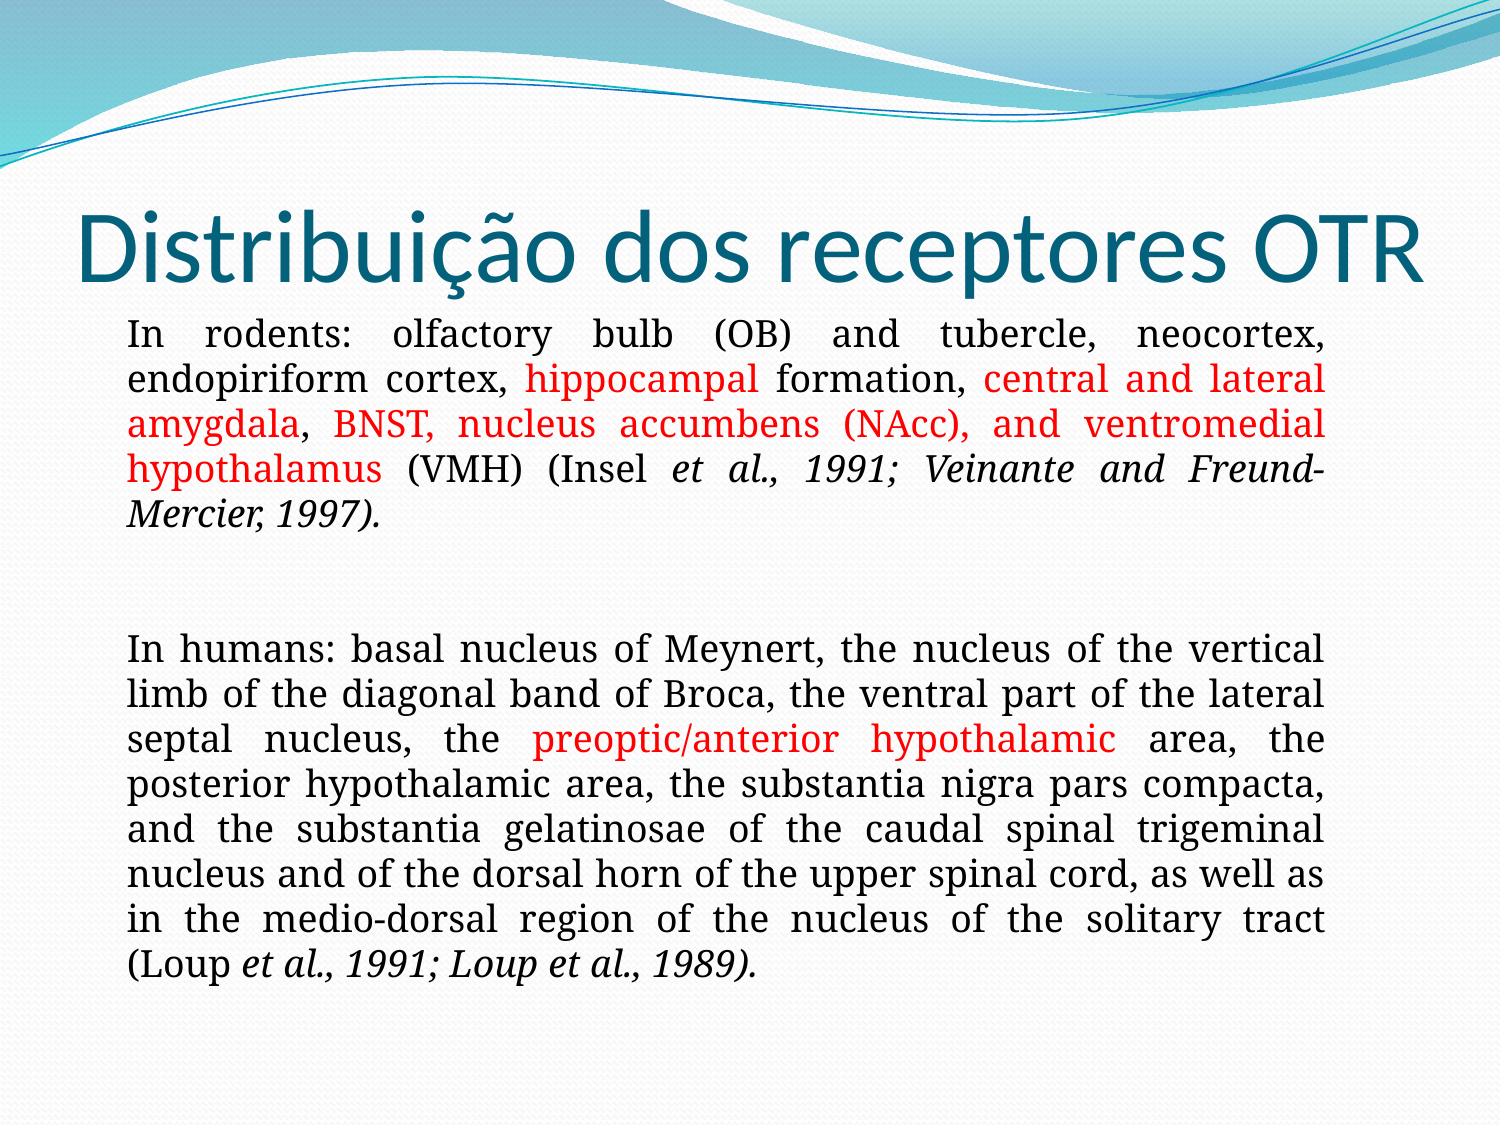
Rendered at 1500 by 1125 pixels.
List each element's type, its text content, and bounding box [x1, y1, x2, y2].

text_box In rodents: olfactory bulb (OB) and tubercle, neocortex, endopiriform cortex, hippocampal formation, central and lateral amygdala, BNST, nucleus accumbens (NAcc), and ventromedial hypothalamus (VMH) (Insel et al., 1991; Veinante and Freund-Mercier, 1997). In humans: basal nucleus of Meynert, the nucleus of the vertical limb of the diagonal band of Broca, the ventral part of the lateral septal nucleus, the preoptic/anterior hypothalamic area, the posterior hypothalamic area, the substantia nigra pars compacta, and the substantia gelatinosae of the caudal spinal trigeminal nucleus and of the dorsal horn of the upper spinal cord, as well as in the medio-dorsal region of the nucleus of the solitary tract (Loup et al., 1991; Loup et al., 1989). [112, 303, 1341, 993]
title Distribuição dos receptores OTR [75, 115, 1438, 303]
